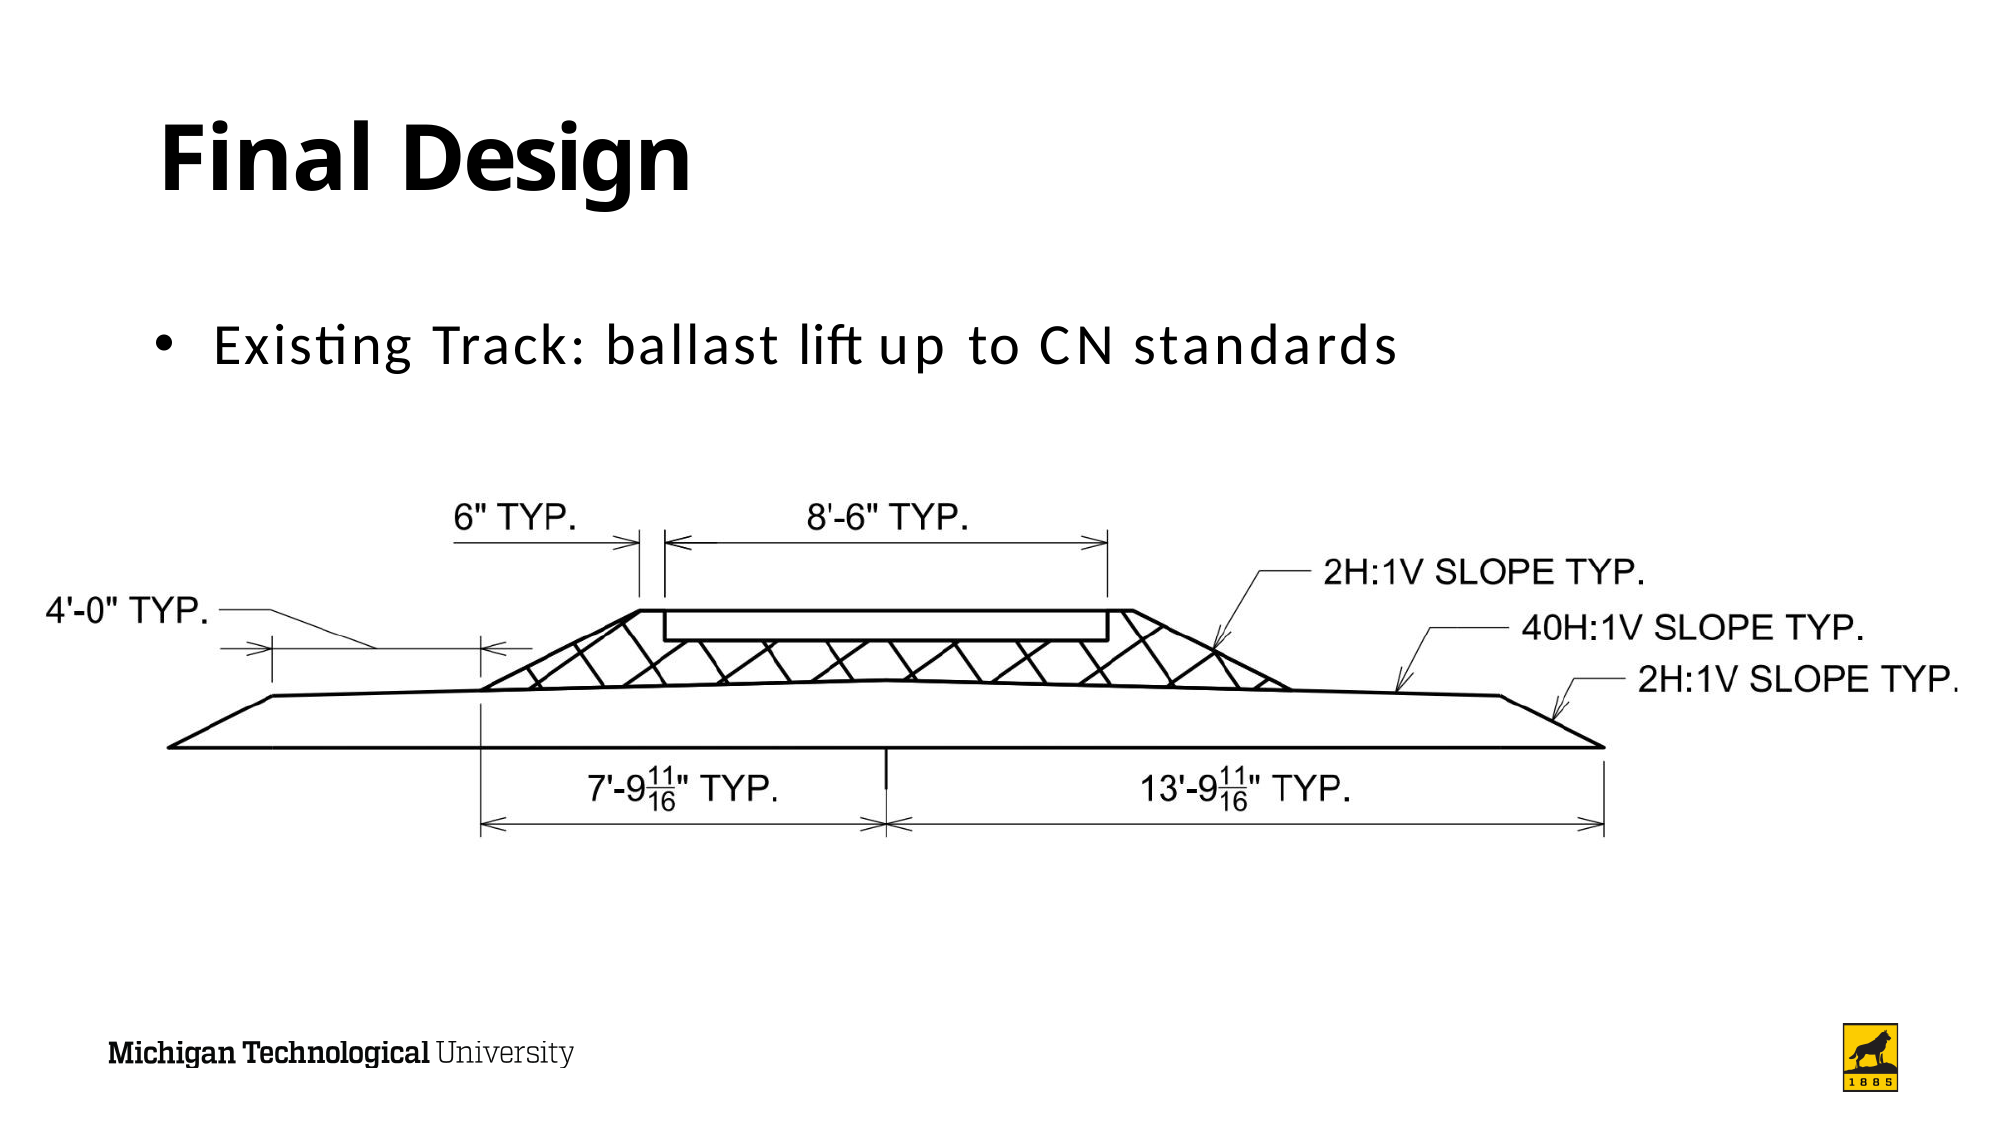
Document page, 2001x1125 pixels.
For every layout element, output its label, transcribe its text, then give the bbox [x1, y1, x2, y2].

text_box [40, 497, 1958, 844]
text_box Existing Track: ballast lift up to CN standards [150, 304, 1420, 377]
title Final Design [155, 96, 713, 287]
picture [108, 1041, 574, 1068]
picture [1842, 1023, 1899, 1092]
